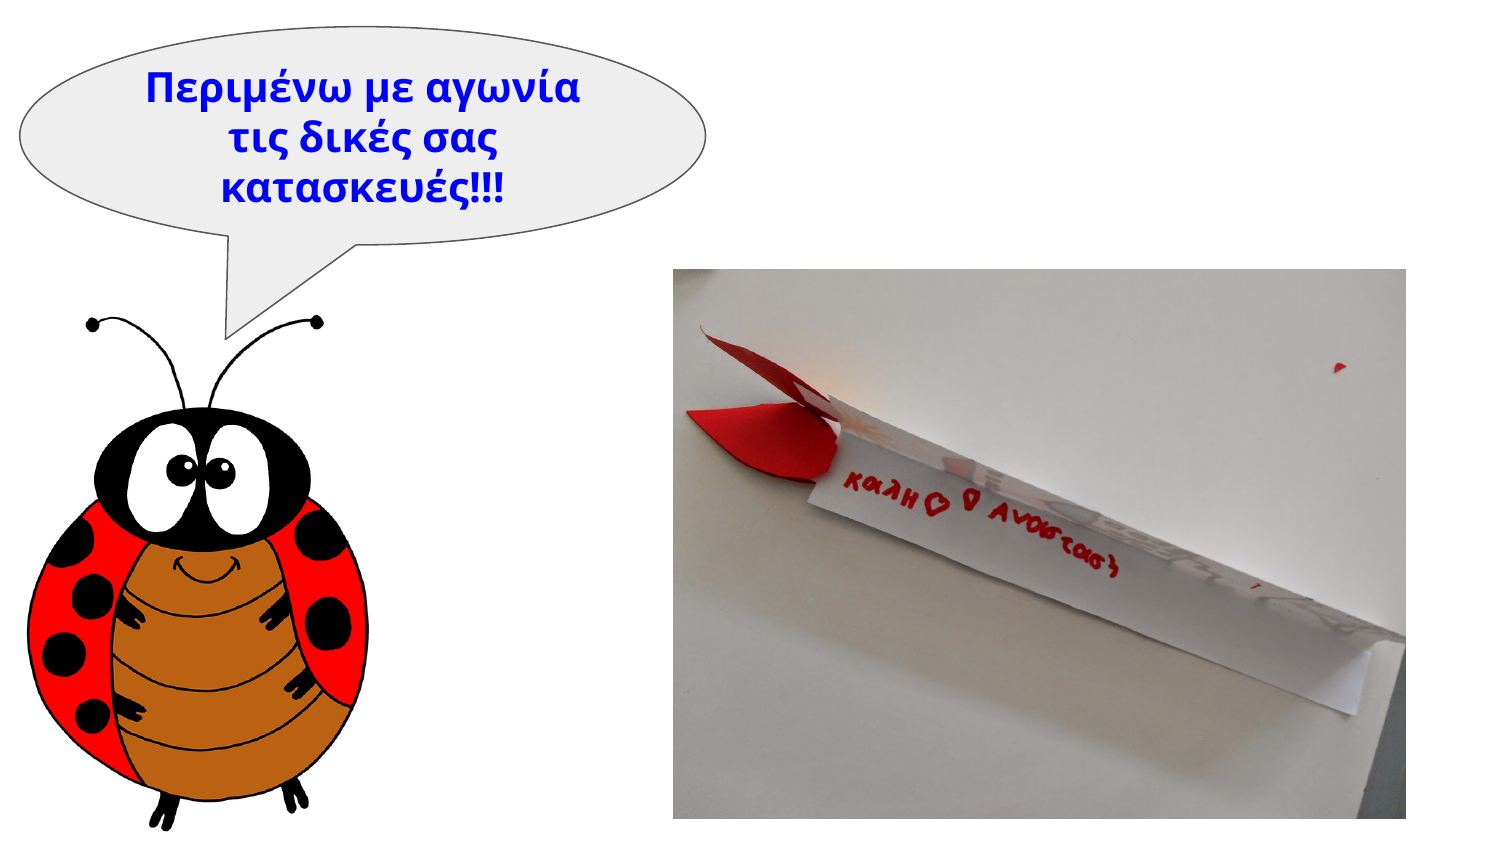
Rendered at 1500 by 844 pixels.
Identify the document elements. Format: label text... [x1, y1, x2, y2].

picture [673, 269, 1406, 819]
text_box Περιμένω με αγωνία τις δικές σας κατασκευές!!! [19, 26, 706, 309]
picture [19, 311, 375, 835]
